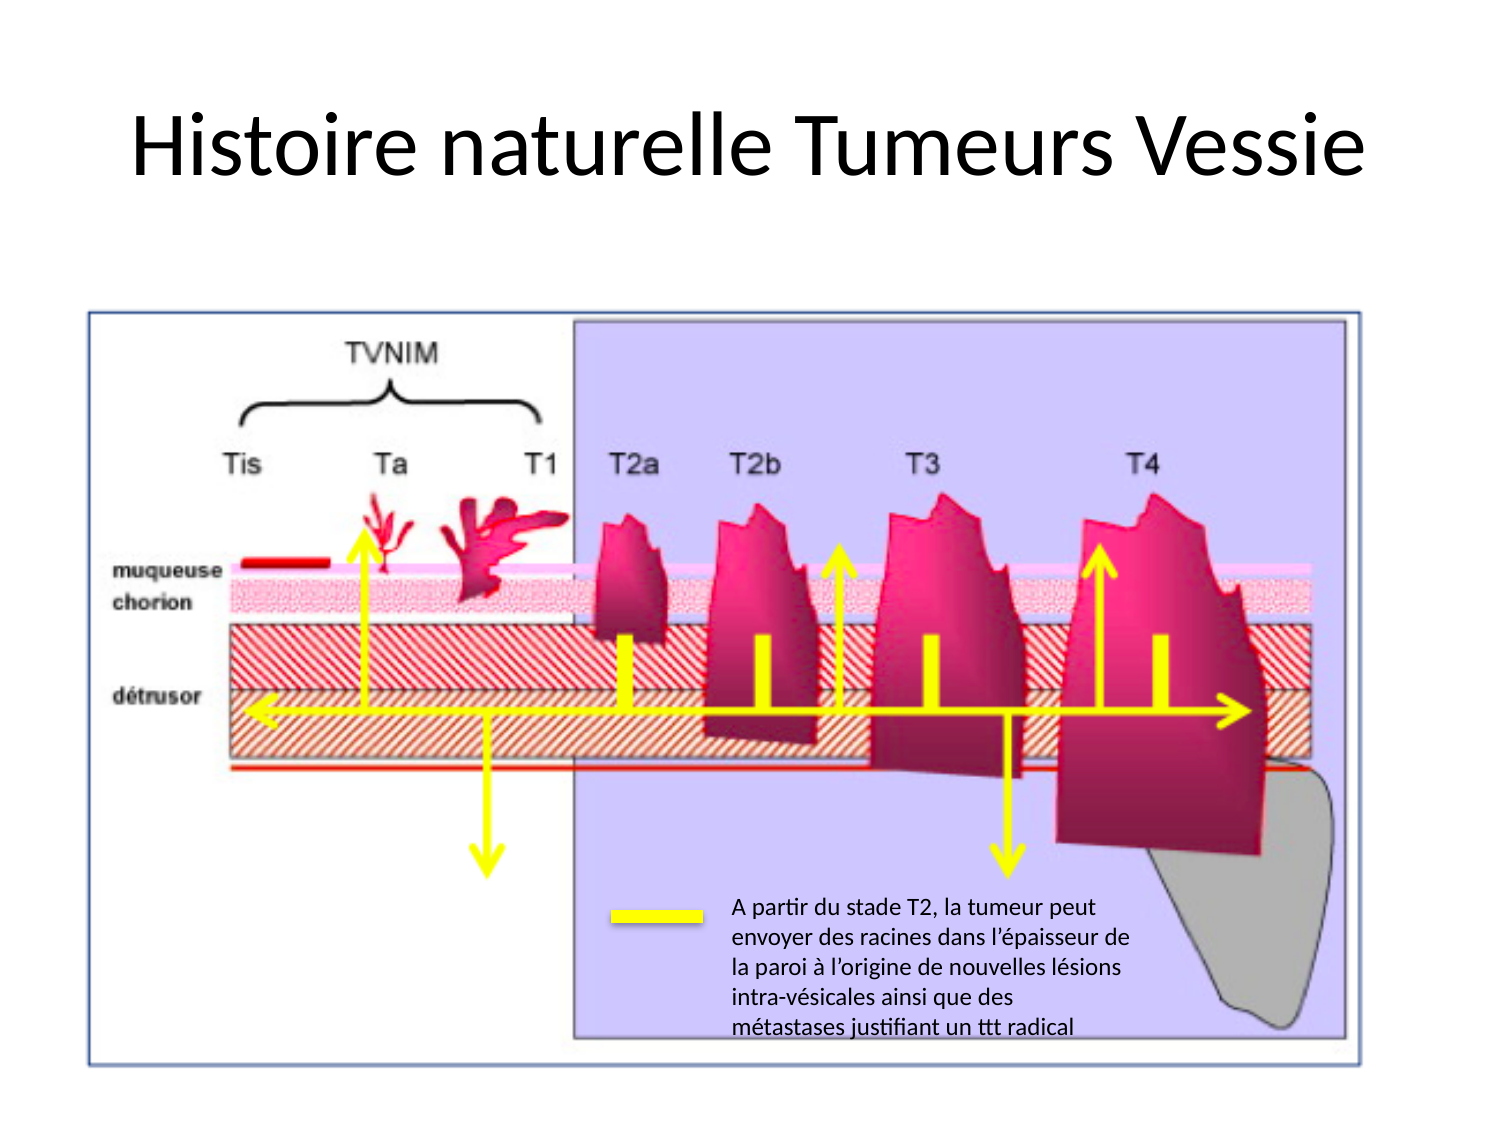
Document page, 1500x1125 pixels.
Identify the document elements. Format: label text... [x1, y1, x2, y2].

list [74, 295, 1377, 1082]
title Histoire naturelle Tumeurs Vessie [75, 45, 1425, 233]
